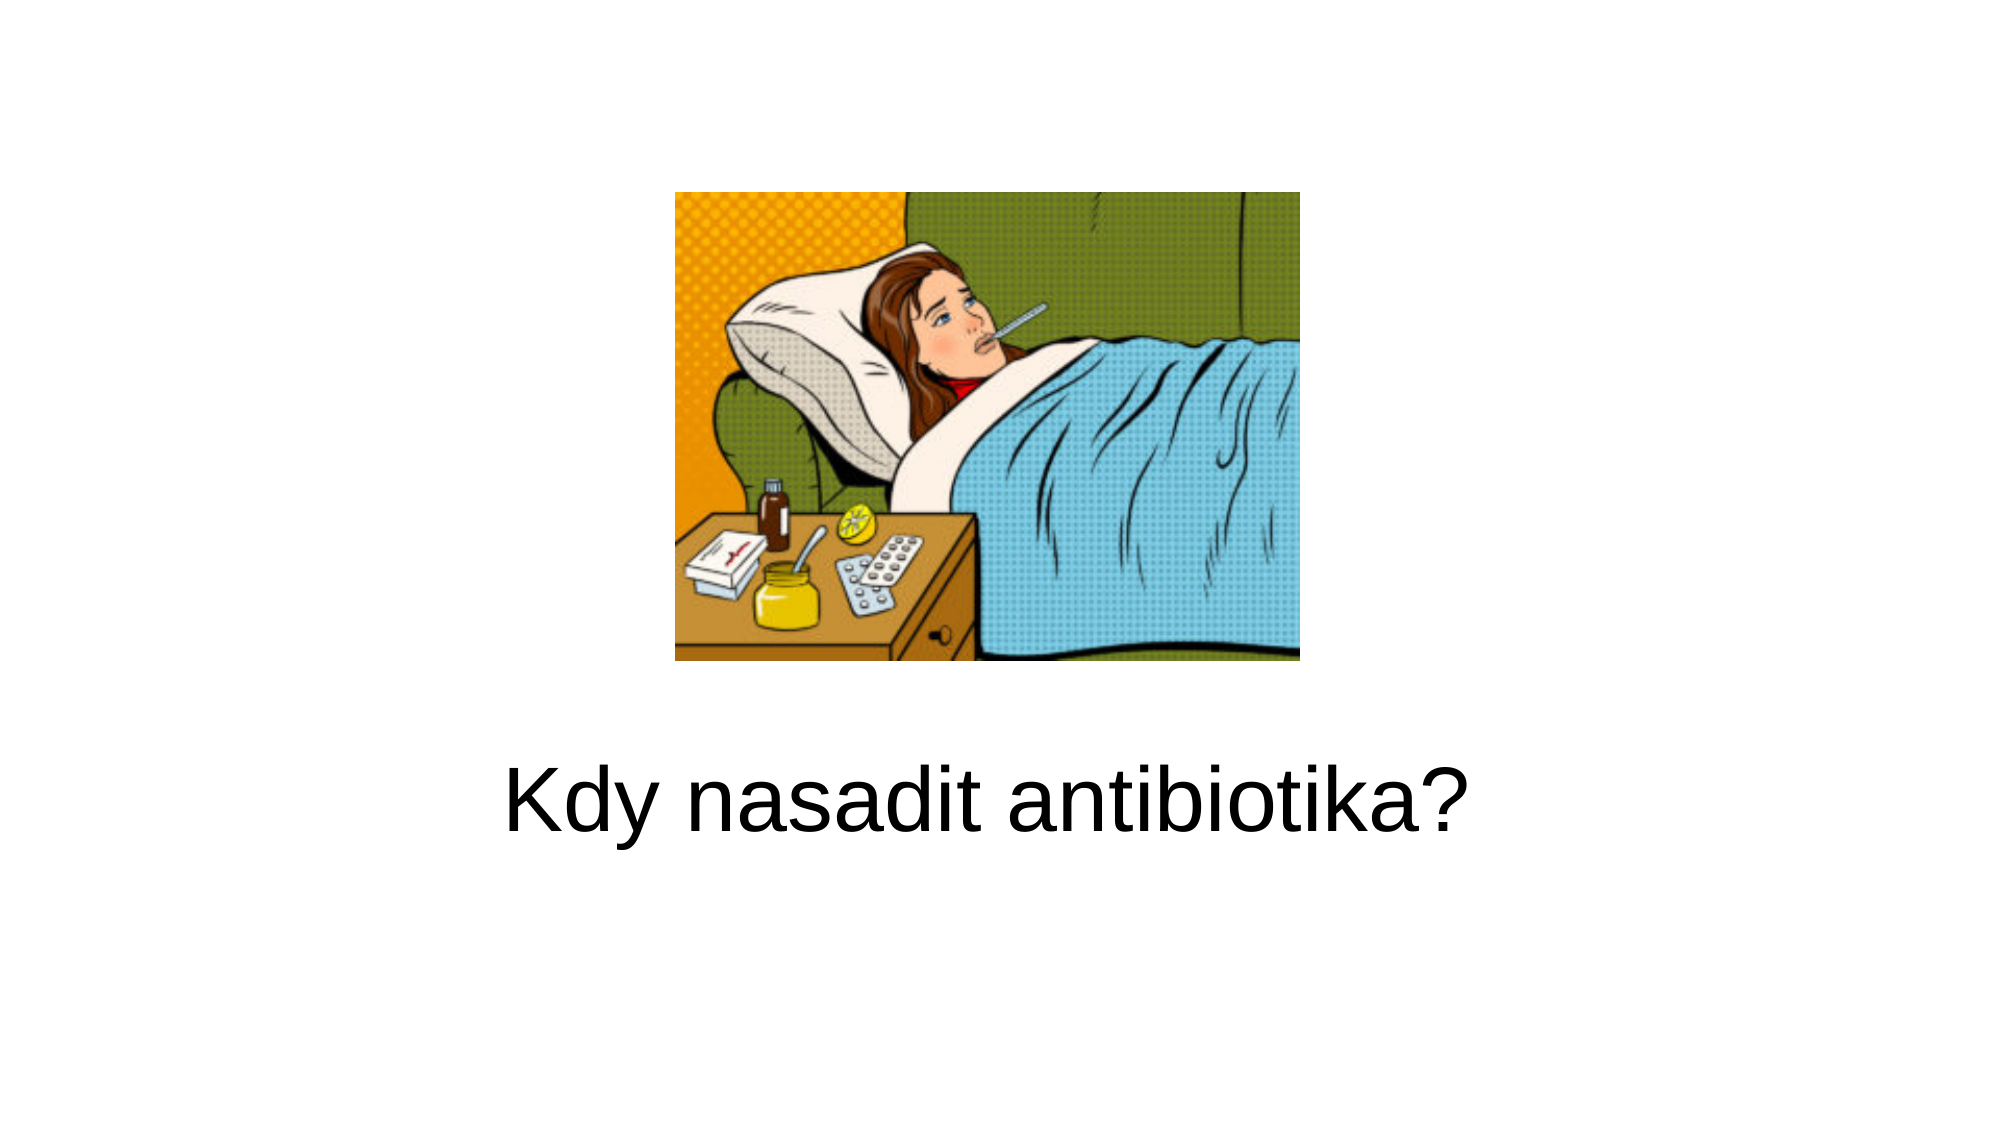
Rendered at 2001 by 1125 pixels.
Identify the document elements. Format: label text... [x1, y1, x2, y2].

text_box Kdy nasadit antibiotika? [312, 378, 1663, 1031]
picture [674, 192, 1300, 662]
